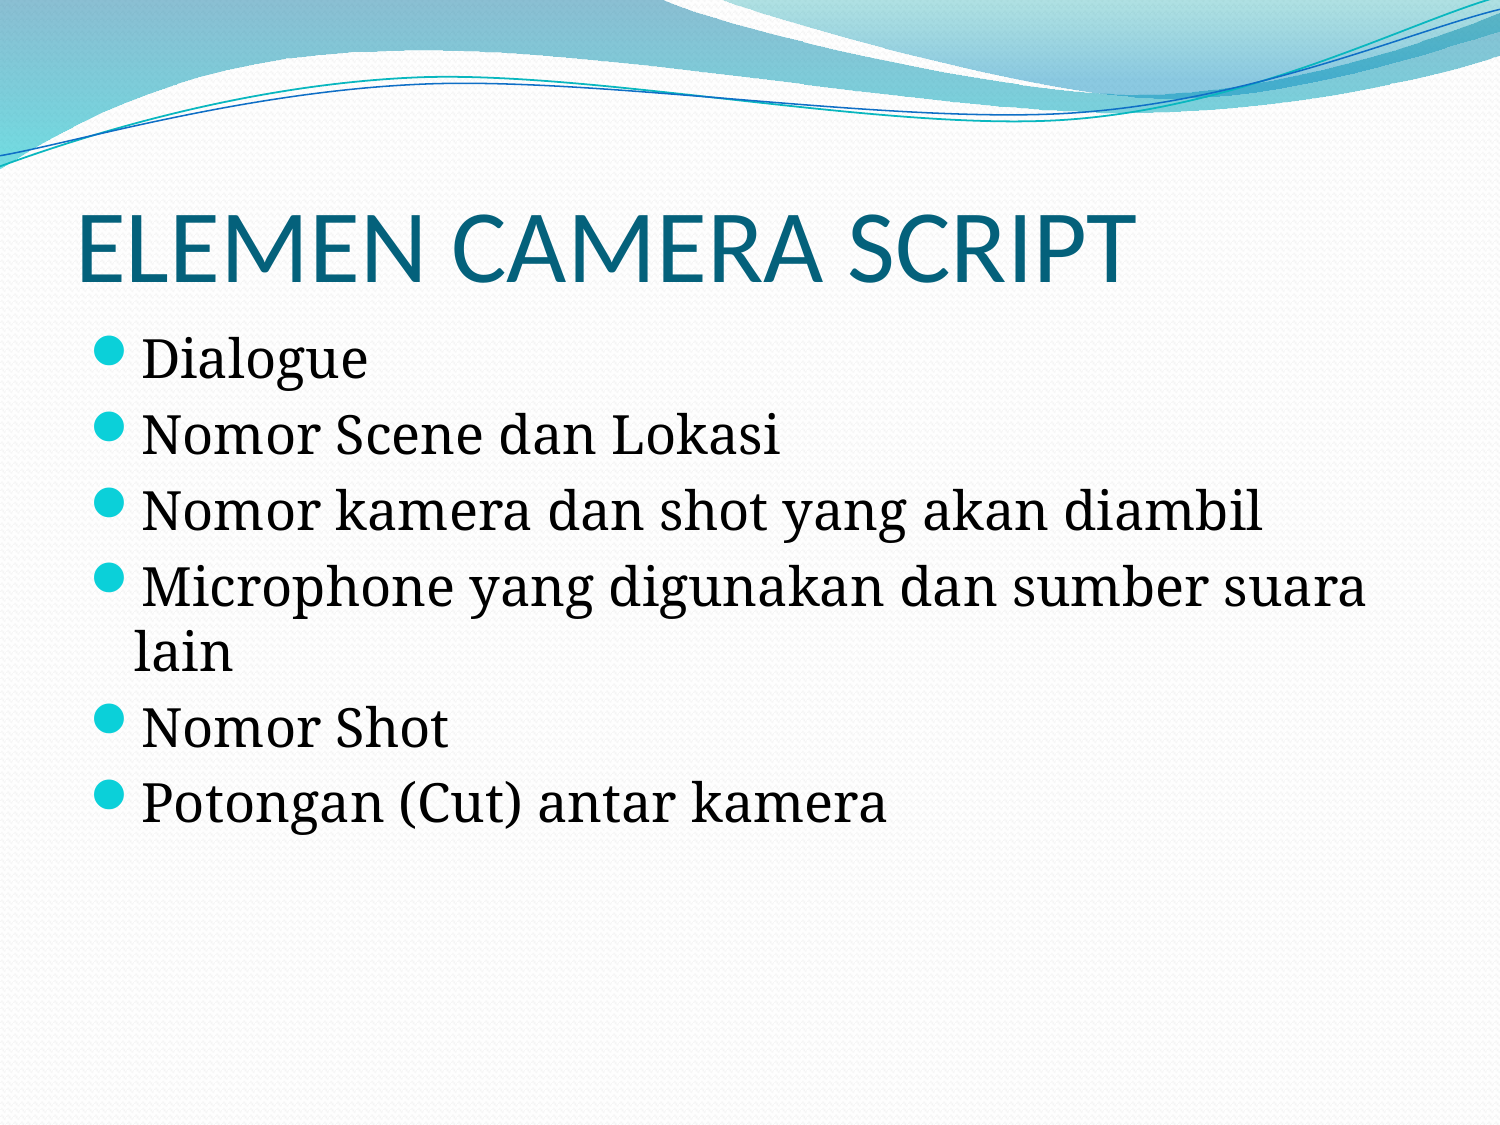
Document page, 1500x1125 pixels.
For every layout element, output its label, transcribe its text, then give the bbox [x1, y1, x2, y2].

title ELEMEN CAMERA SCRIPT [75, 115, 1425, 303]
list Dialogue Nomor Scene dan Lokasi Nomor kamera dan shot yang akan diambil Microphone yang digunakan dan sumber suara lain Nomor Shot Potongan (Cut) antar kamera [75, 317, 1425, 1038]
